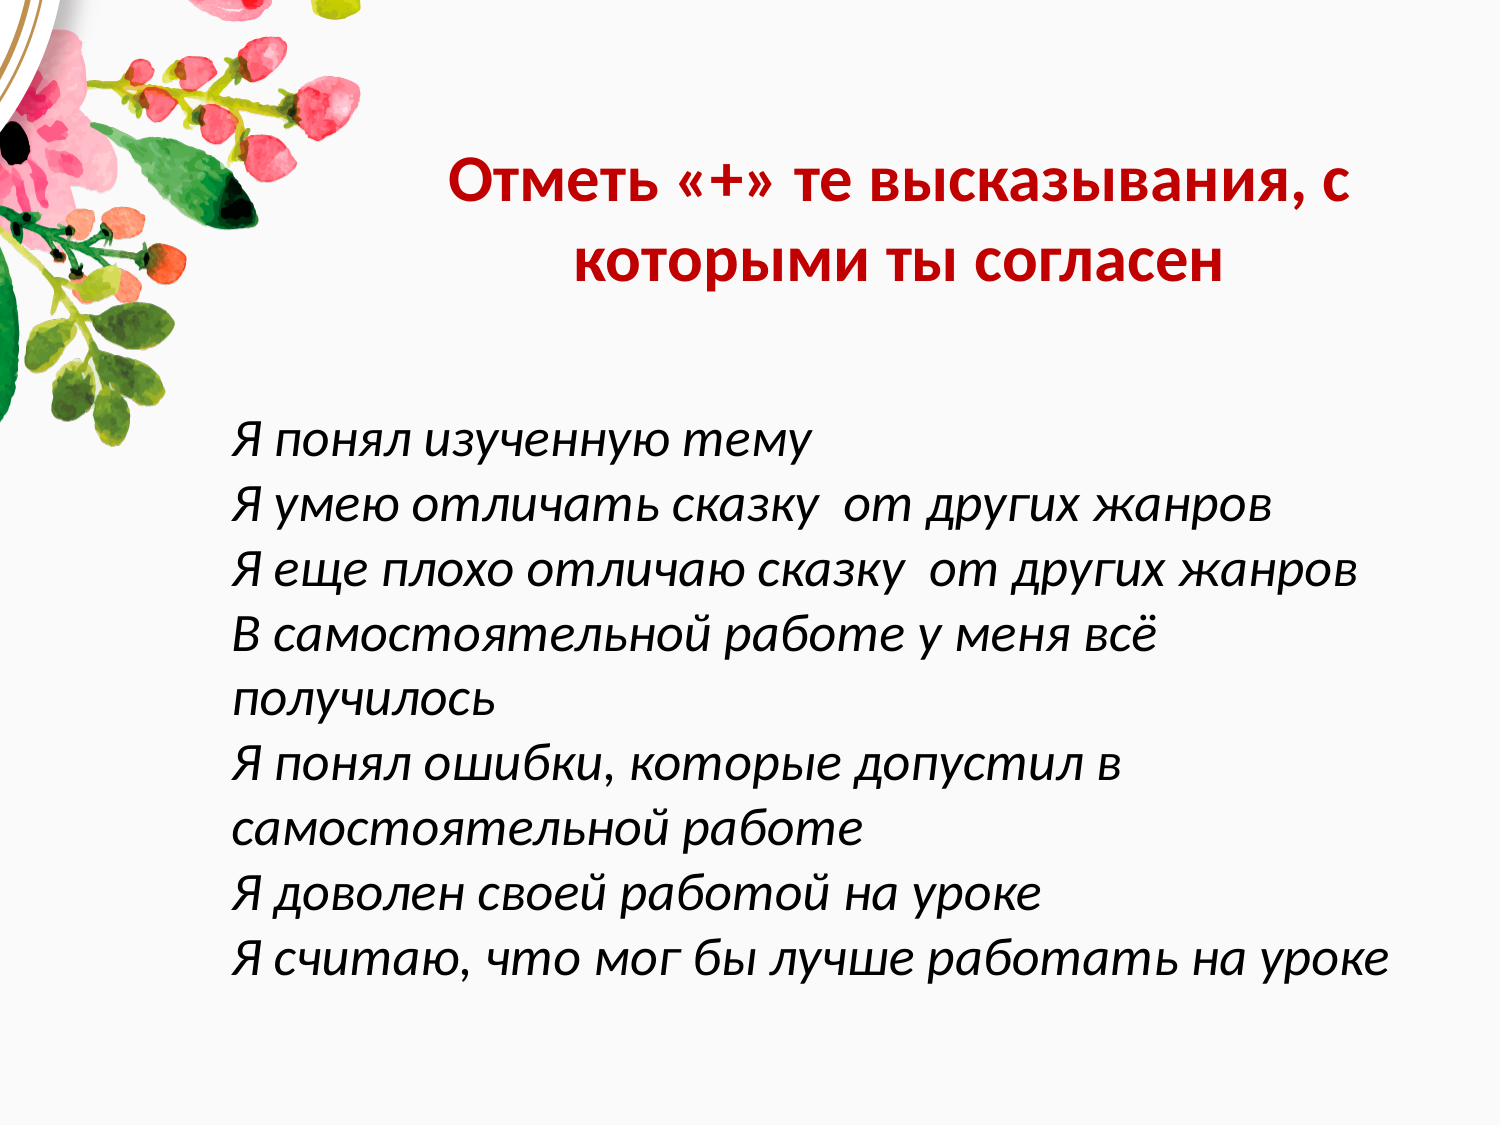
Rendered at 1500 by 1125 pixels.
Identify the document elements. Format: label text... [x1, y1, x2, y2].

text_box Отметь «+» те высказывания, с которыми ты согласен [379, 127, 1421, 302]
text_box Я понял изученную тему Я умею отличать сказку от других жанров Я еще плохо отличаю сказку от других жанров В самостоятельной работе у меня всё получилось Я понял ошибки, которые допустил в самостоятельной работе Я доволен своей работой на уроке Я считаю, что мог бы лучше работать на уроке [216, 394, 1438, 994]
picture [0, 0, 1500, 1125]
